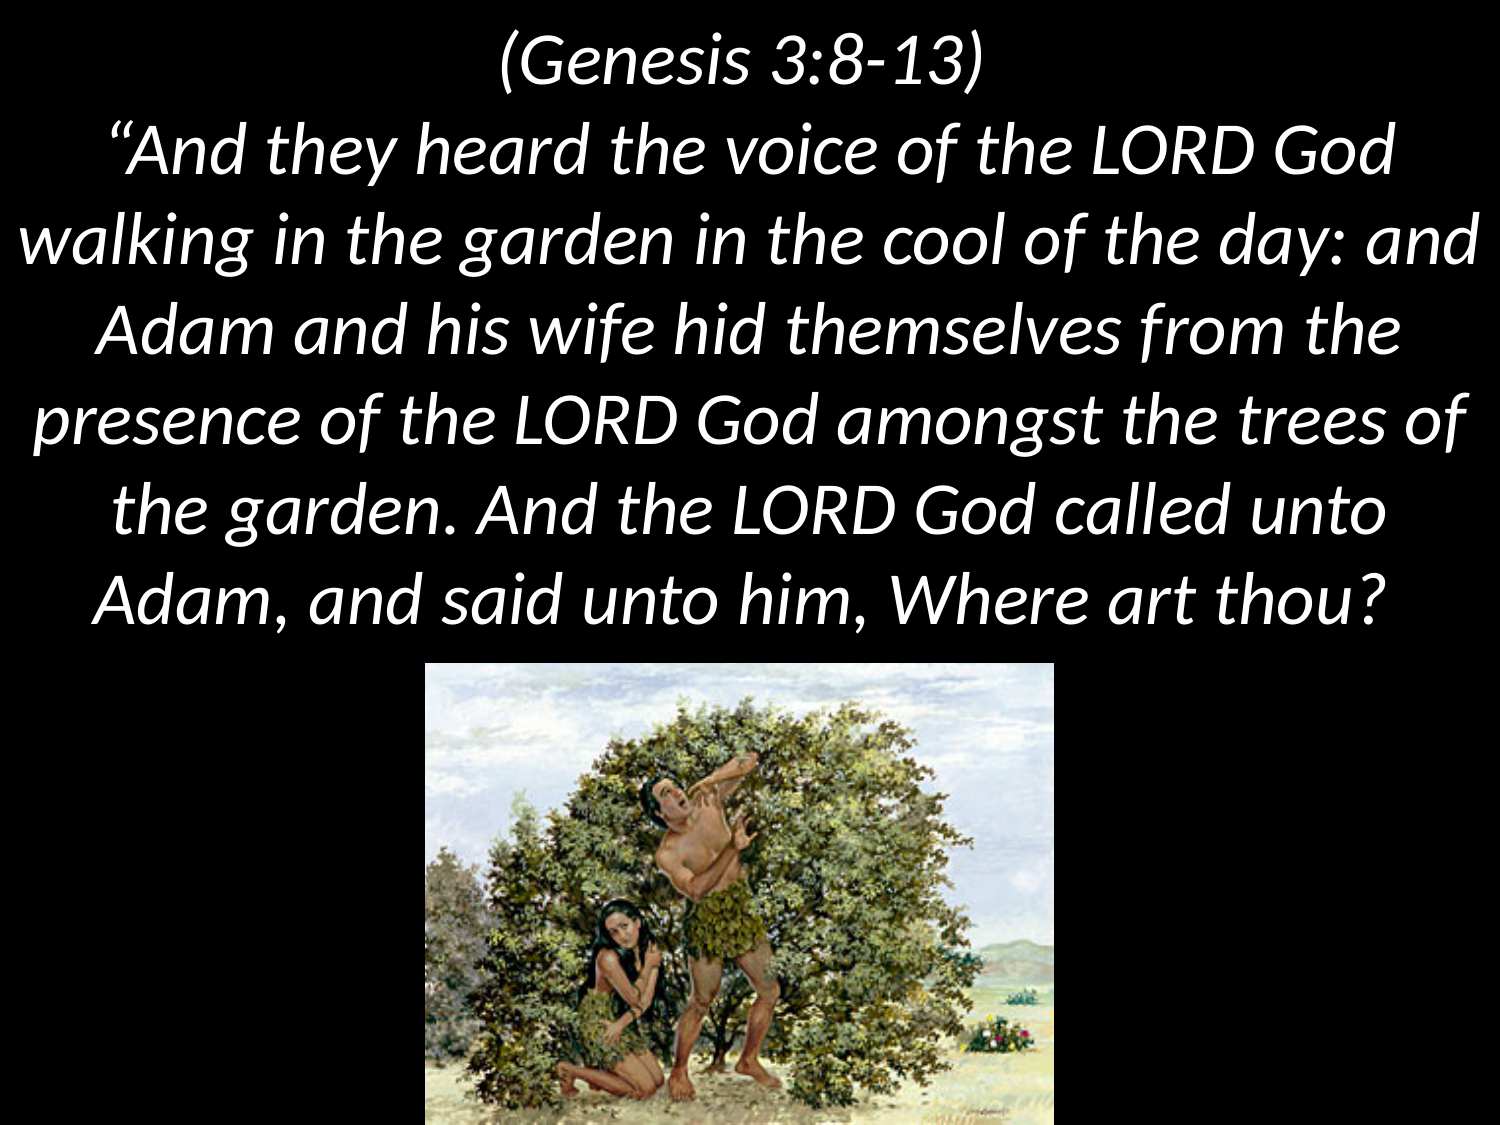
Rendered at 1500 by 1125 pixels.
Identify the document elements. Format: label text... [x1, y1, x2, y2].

picture [424, 662, 1054, 1125]
title (Genesis 3:8-13) “And they heard the voice of the LORD God walking in the garden in the cool of the day: and Adam and his wife hid themselves from the presence of the LORD God amongst the trees of the garden. And the LORD God called unto Adam, and said unto him, Where art thou? [0, 0, 1500, 650]
